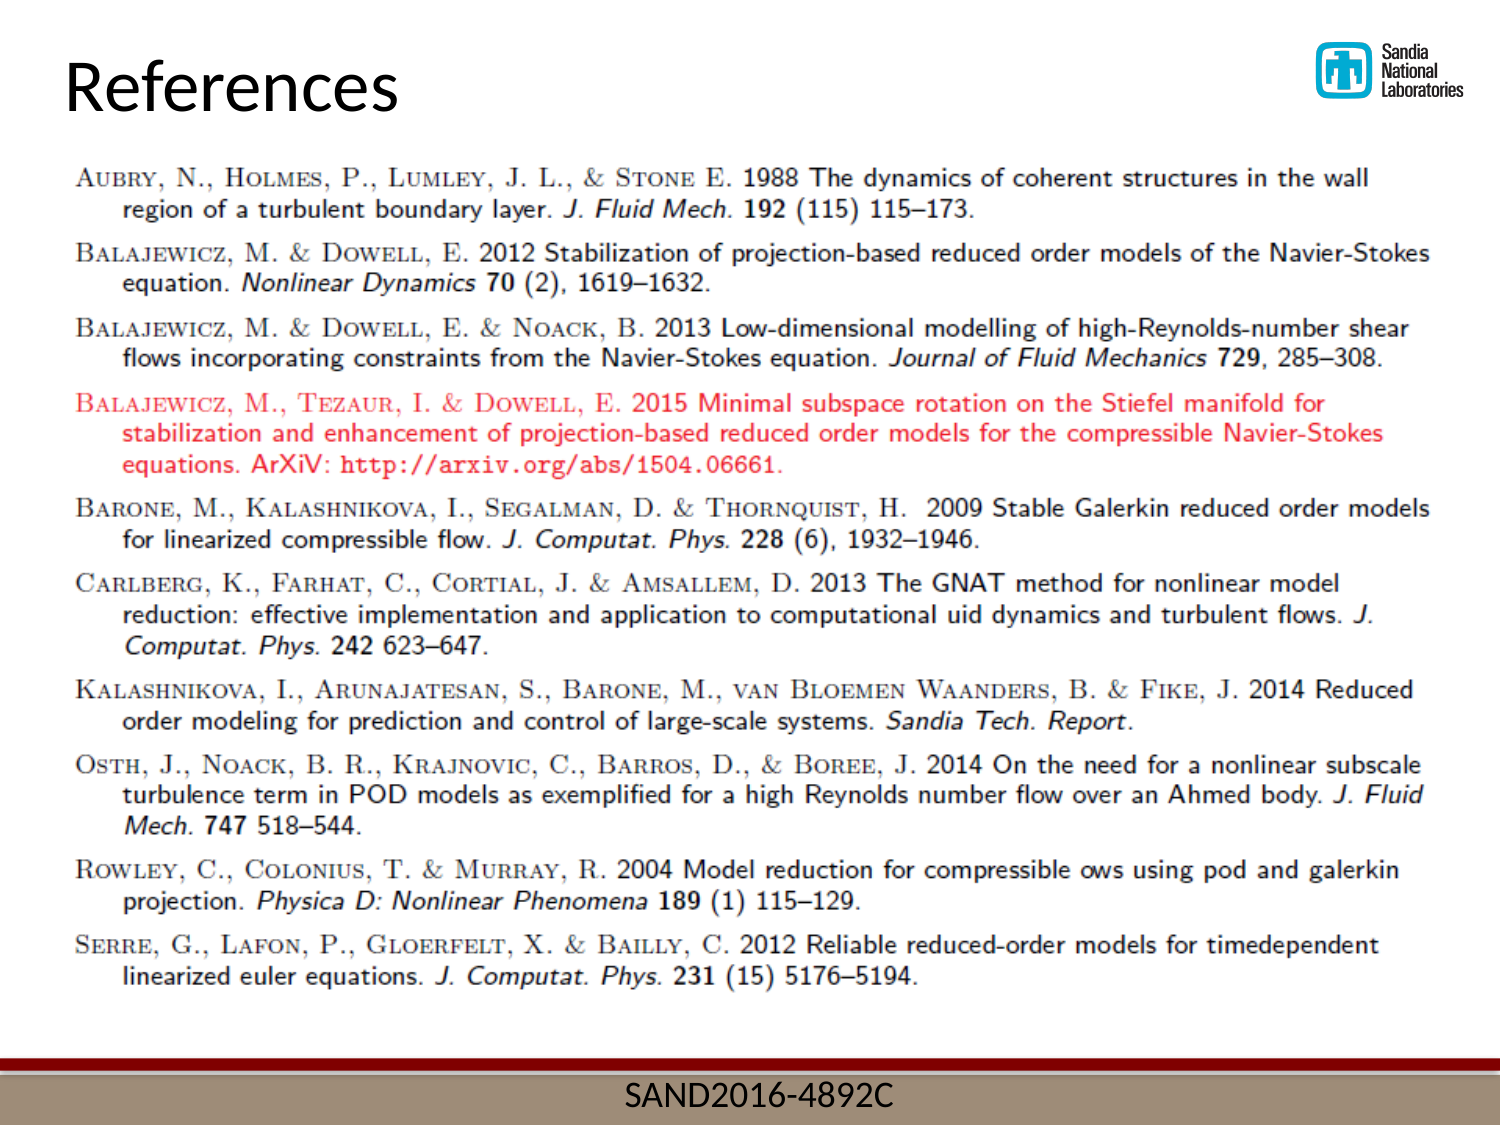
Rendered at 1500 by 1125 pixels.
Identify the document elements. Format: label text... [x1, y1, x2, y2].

text_box References [50, 0, 1400, 145]
picture [46, 146, 1443, 1010]
picture [1400, 37, 1467, 105]
text_box SAND2016-4892C [424, 1062, 1094, 1123]
